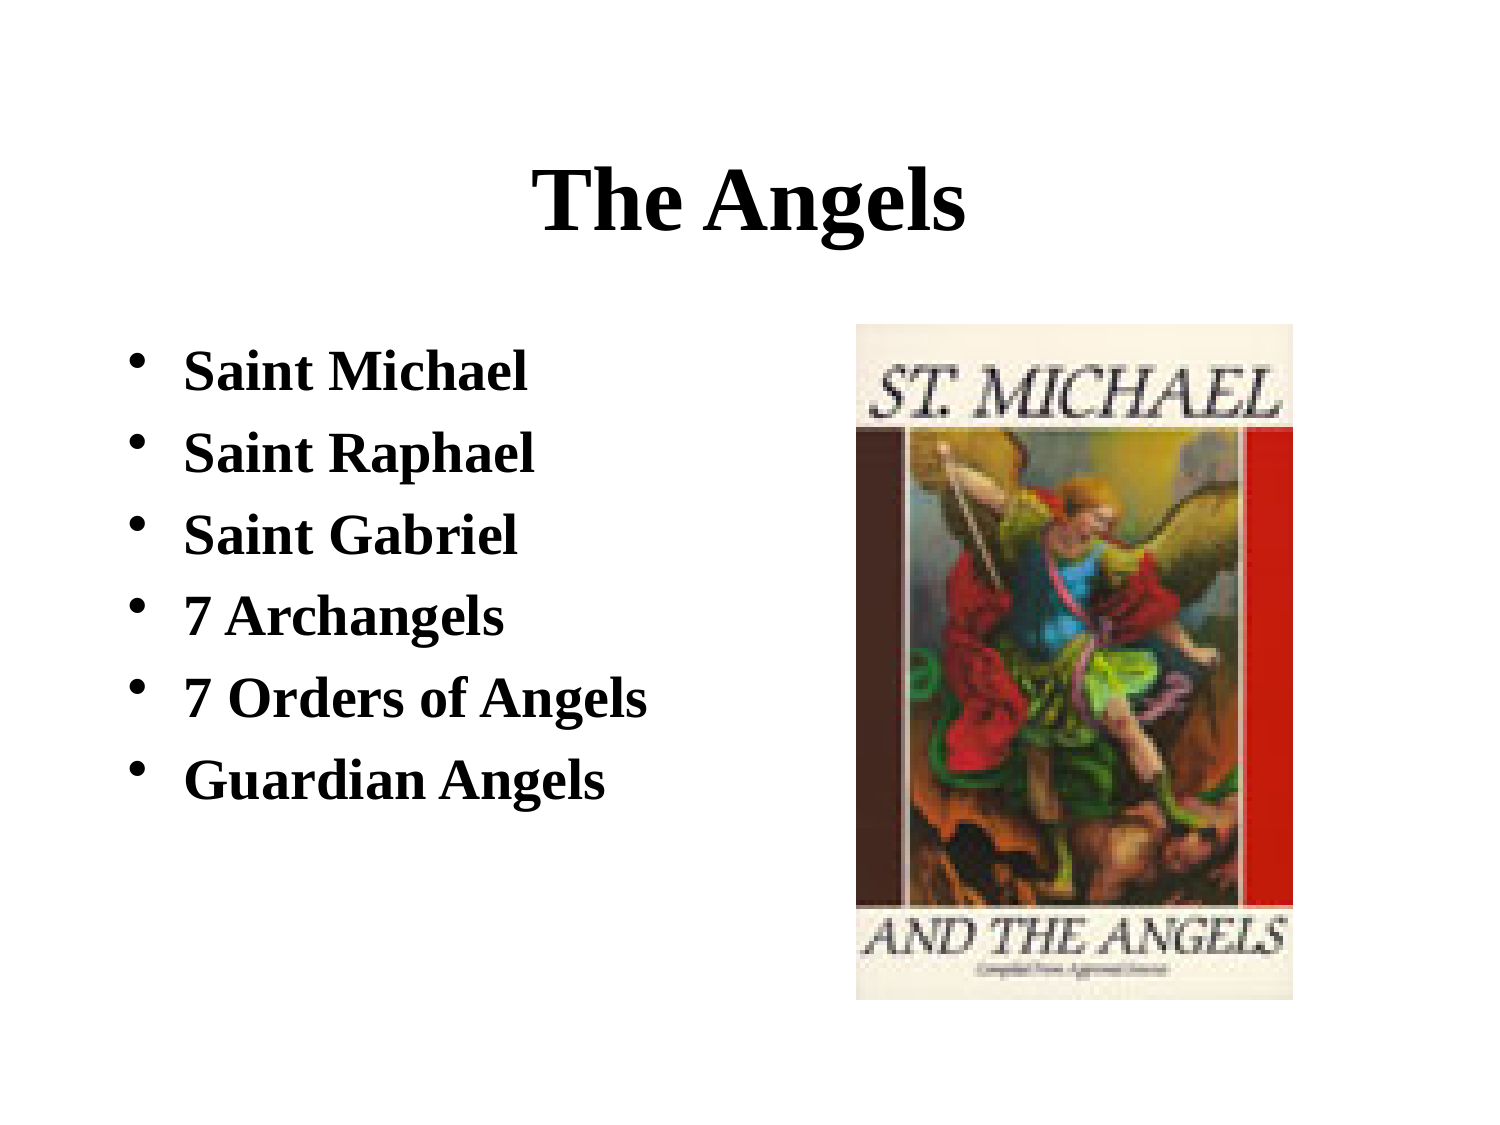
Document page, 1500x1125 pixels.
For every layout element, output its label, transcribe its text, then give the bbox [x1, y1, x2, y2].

title The Angels [112, 99, 1388, 288]
list Saint Michael Saint Raphael Saint Gabriel 7 Archangels 7 Orders of Angels Guardian Angels [112, 324, 738, 1001]
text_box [856, 324, 1294, 1001]
